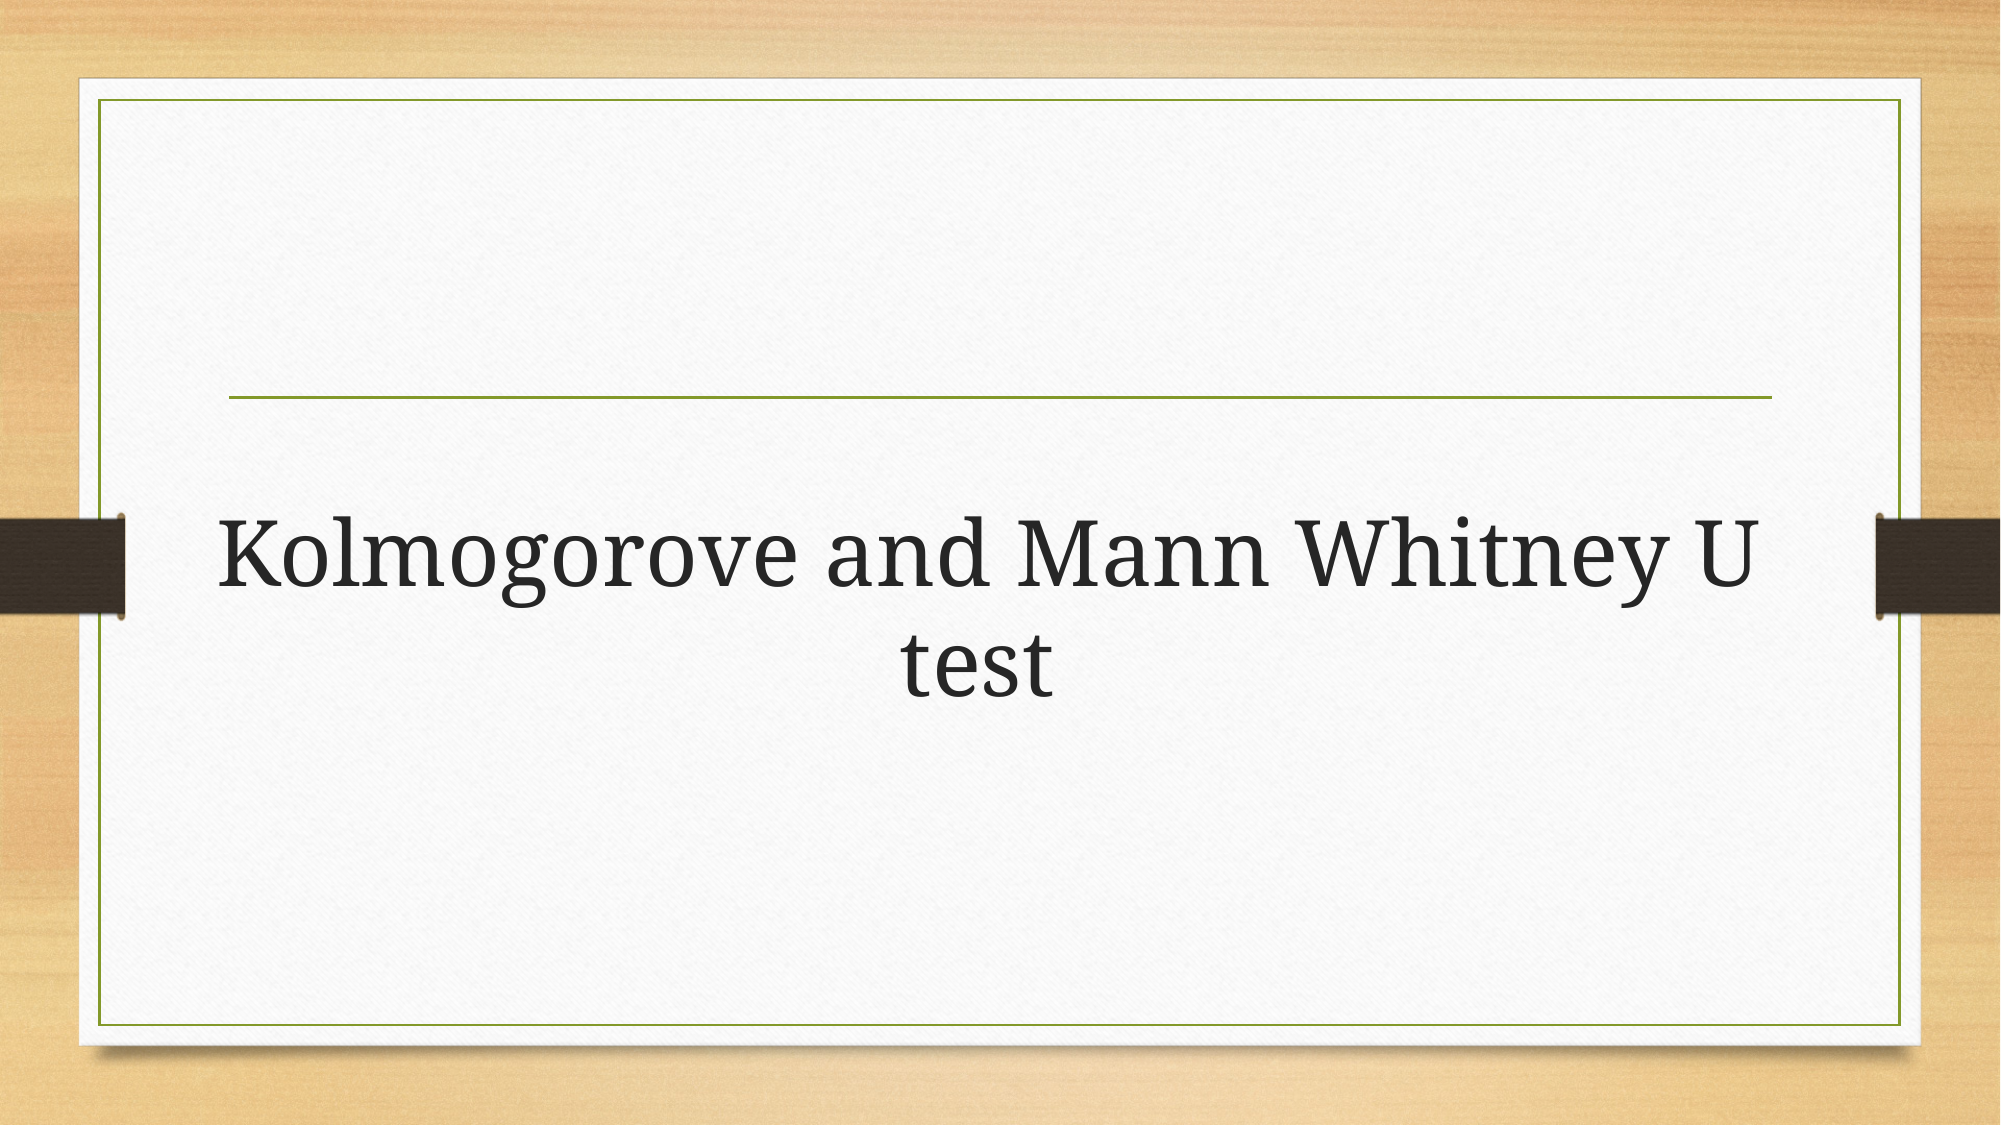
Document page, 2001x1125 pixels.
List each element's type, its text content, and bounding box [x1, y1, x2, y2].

title Kolmogorove and Mann Whitney U test [126, 452, 1852, 757]
picture [0, 0, 2001, 1125]
